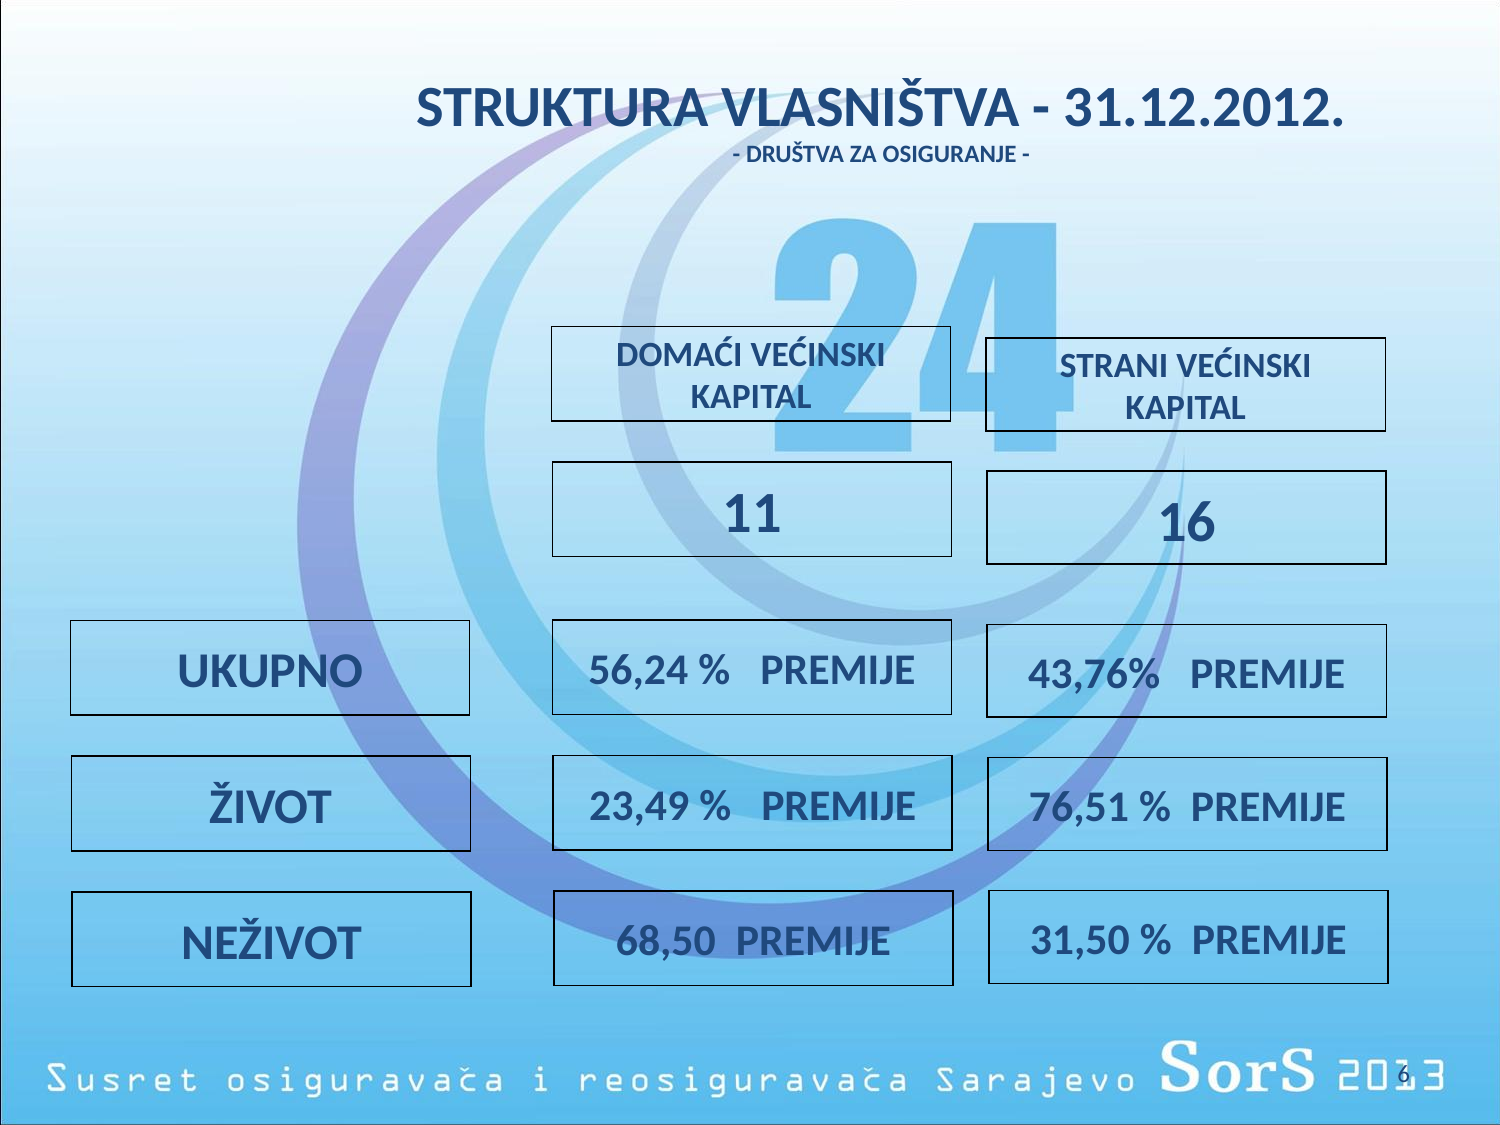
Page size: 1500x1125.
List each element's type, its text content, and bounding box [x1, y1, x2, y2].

picture [0, 0, 1500, 1125]
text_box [985, 337, 1389, 984]
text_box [551, 326, 954, 986]
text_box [70, 620, 472, 987]
title STRUKTURA VLASNIŠTVA - 31.12.2012. - DRUŠTVA ZA OSIGURANJE - [206, 42, 1500, 193]
slide_number 6 [1074, 1042, 1425, 1103]
